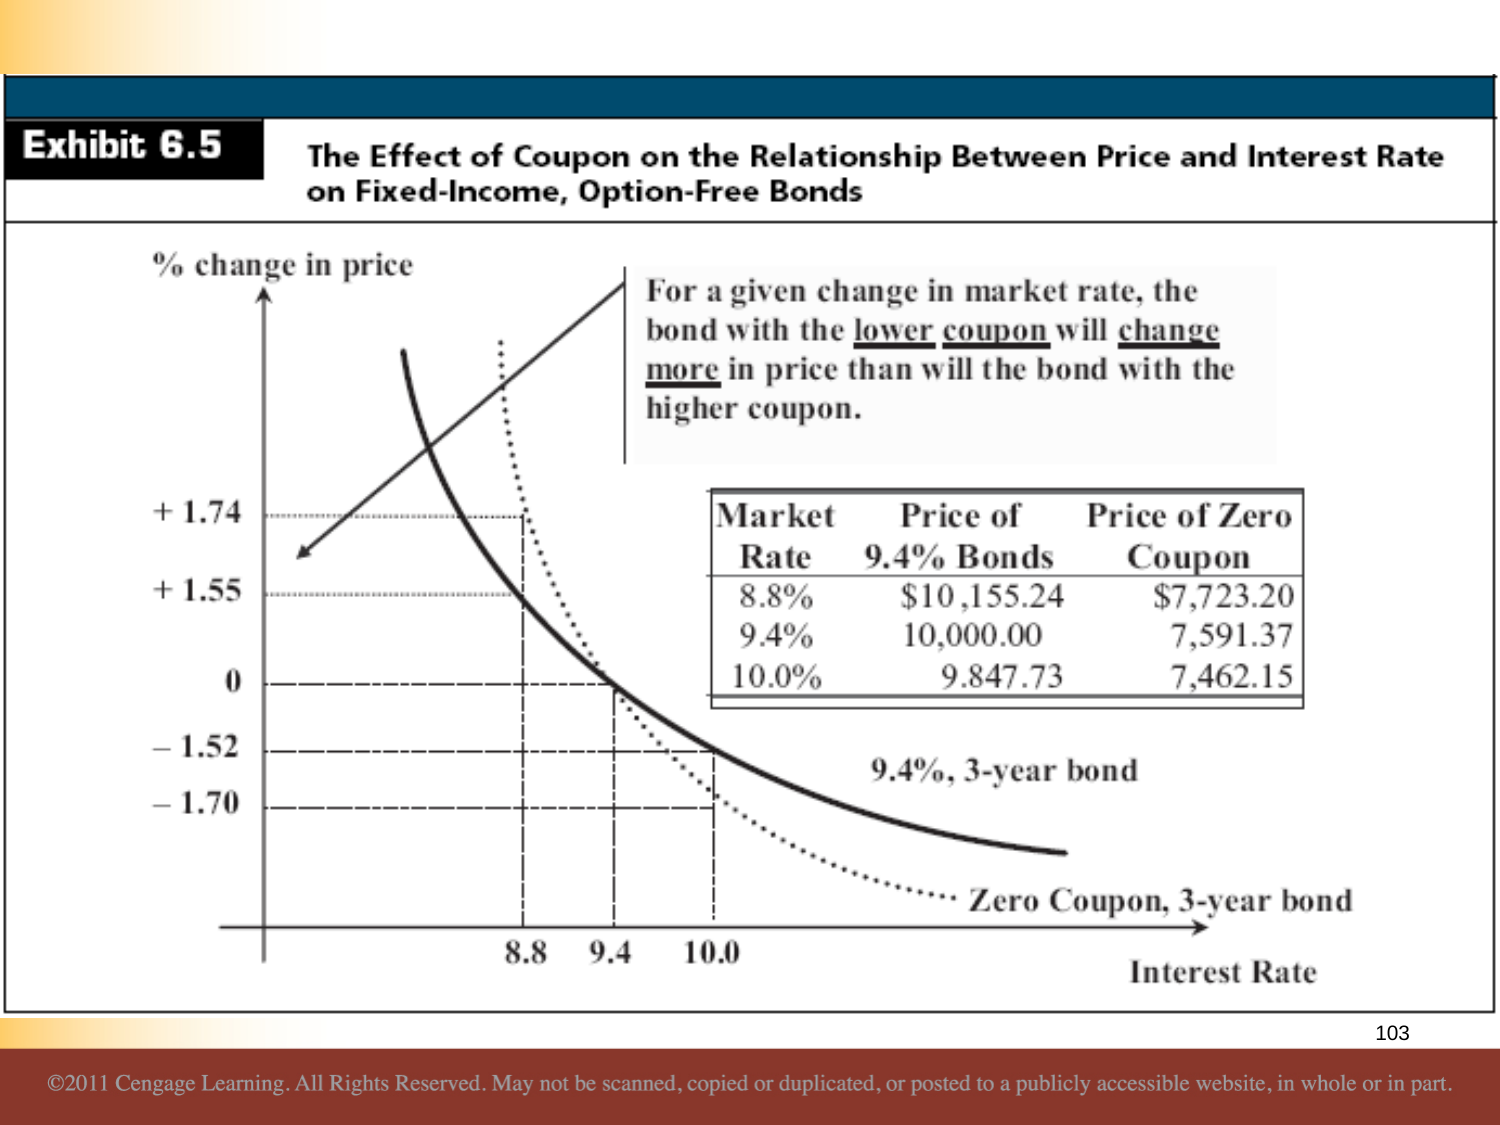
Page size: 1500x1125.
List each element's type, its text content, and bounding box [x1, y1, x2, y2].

picture [0, 0, 1500, 1125]
slide_number 103 [1112, 1026, 1426, 1088]
